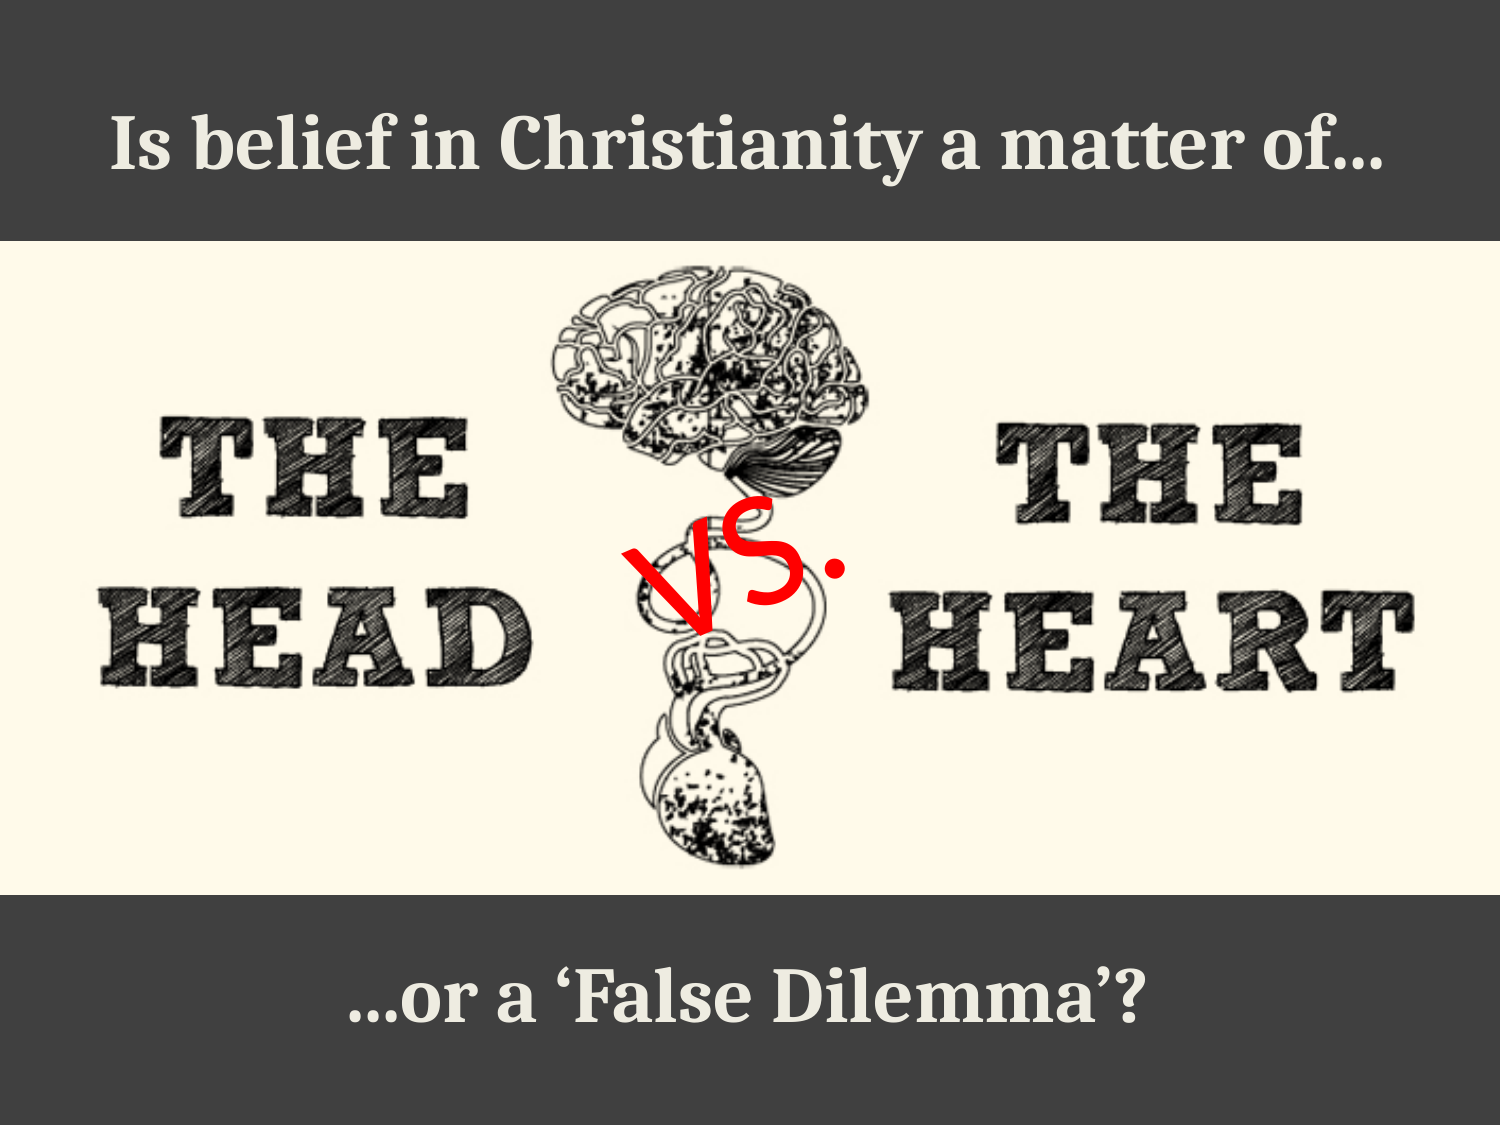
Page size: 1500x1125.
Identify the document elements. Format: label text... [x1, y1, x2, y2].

text_box Is belief in Christianity a matter of... [30, 82, 1466, 193]
text_box ...or a ‘False Dilemma’? [30, 936, 1466, 1046]
picture [0, 241, 1500, 896]
